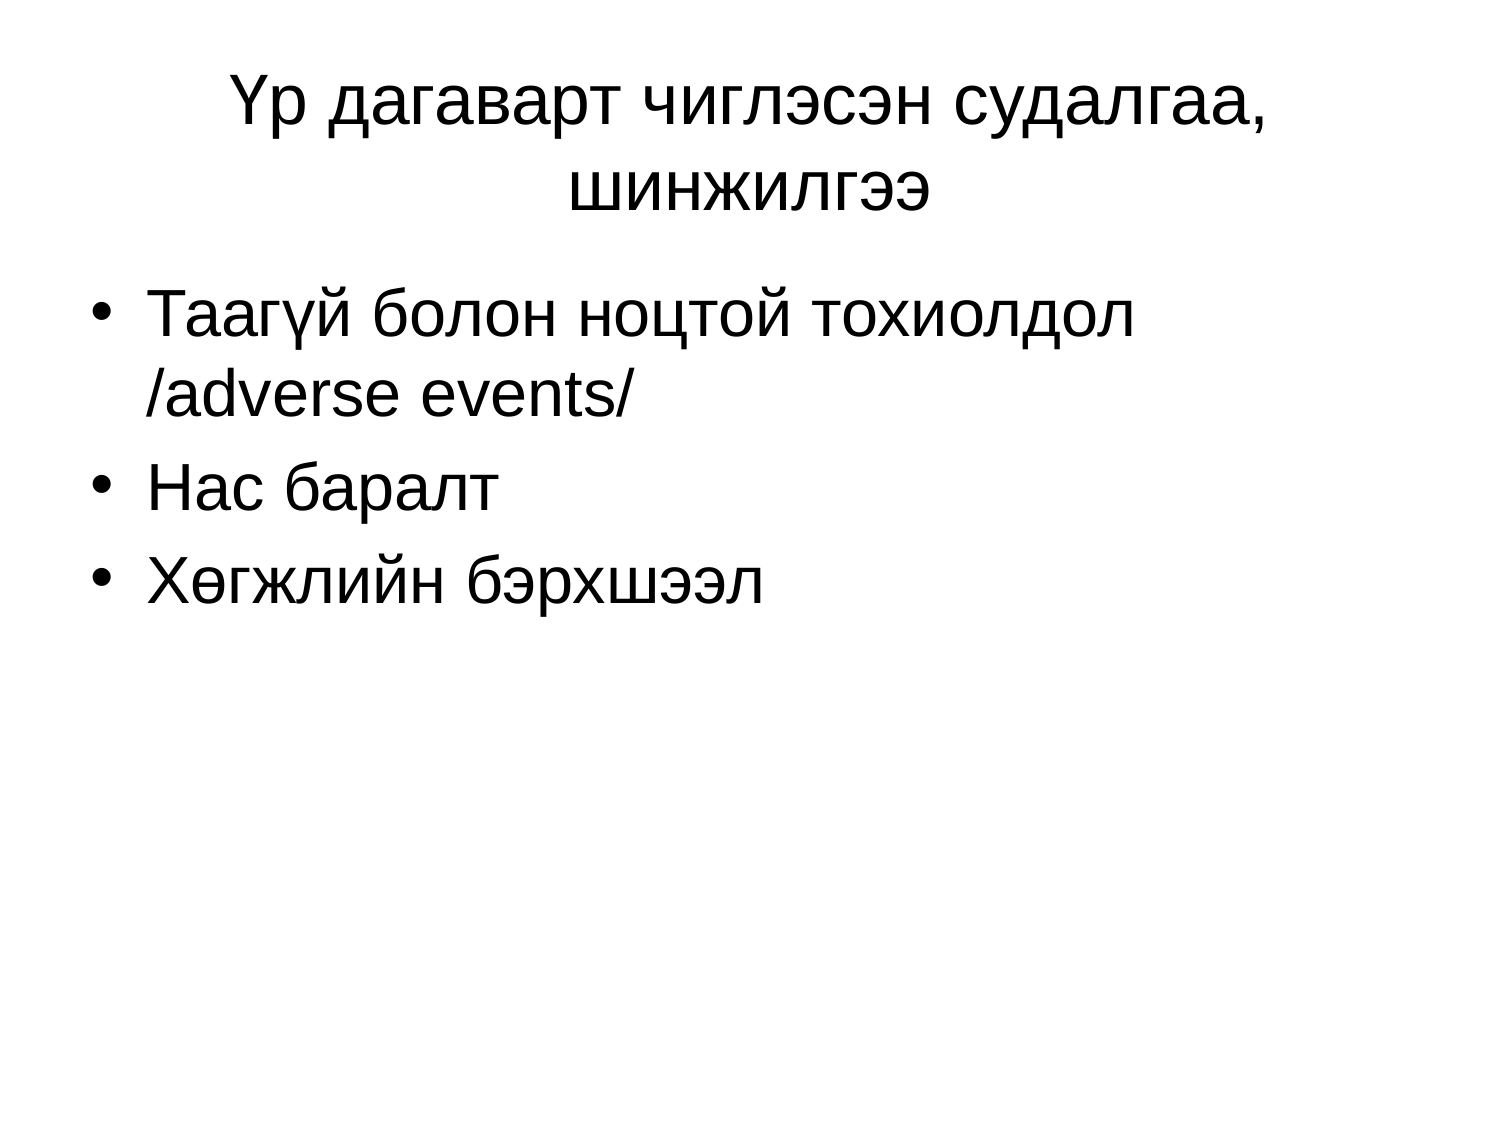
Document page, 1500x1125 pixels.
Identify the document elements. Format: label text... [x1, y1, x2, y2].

title Үр дагаварт чиглэсэн судалгаа, шинжилгээ [75, 45, 1425, 233]
list Таагүй болон ноцтой тохиолдол /adverse events/ Нас баралт Хөгжлийн бэрхшээл [75, 262, 1425, 1005]
